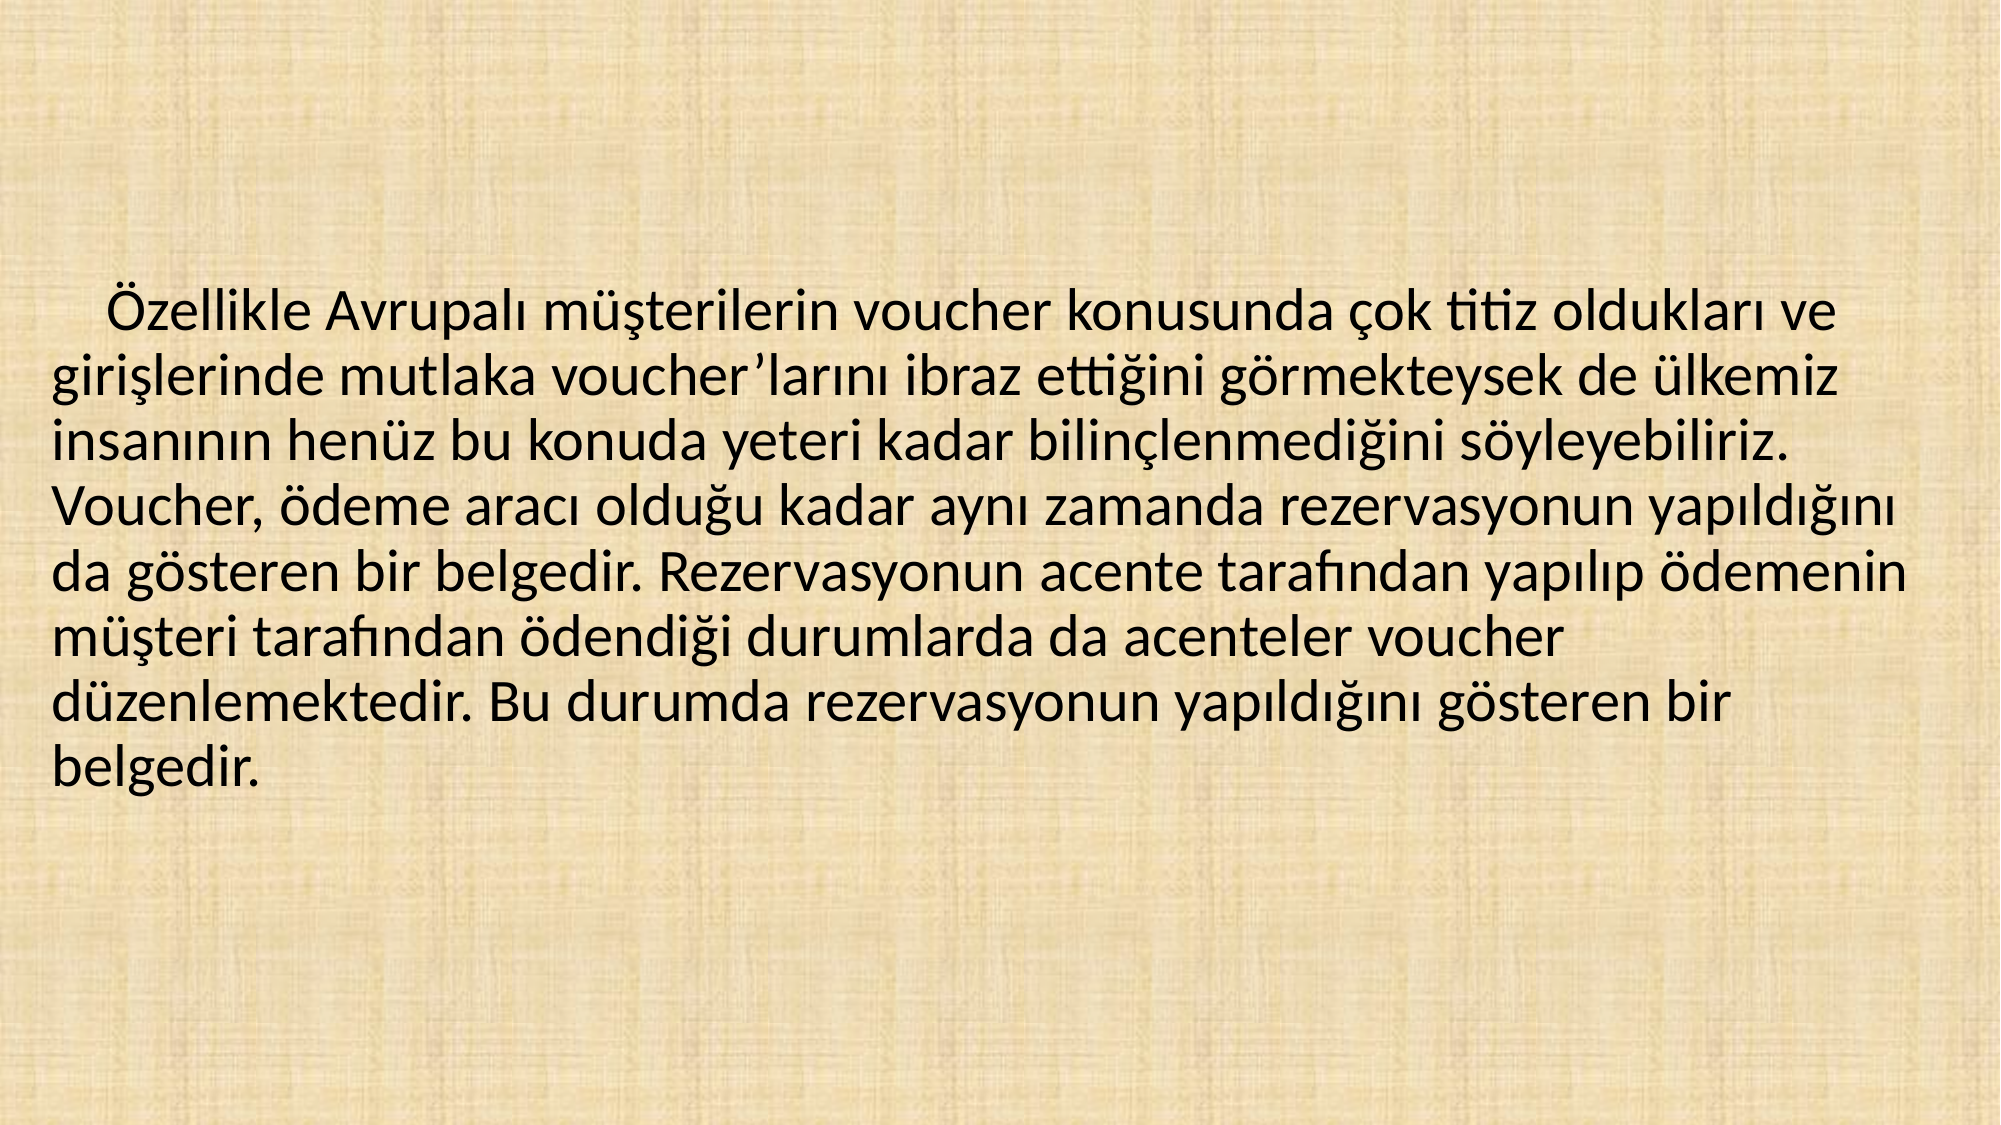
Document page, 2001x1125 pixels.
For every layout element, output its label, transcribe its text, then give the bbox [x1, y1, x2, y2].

title Özellikle Avrupalı müşterilerin voucher konusunda çok titiz oldukları ve girişlerinde mutlaka voucher’larını ibraz ettiğini görmekteysek de ülkemiz insanının henüz bu konuda yeteri kadar bilinçlenmediğini söyleyebiliriz. Voucher, ödeme aracı olduğu kadar aynı zamanda rezervasyonun yapıldığını da gösteren bir belgedir. Rezervasyonun acente tarafından yapılıp ödemenin müşteri tarafından ödendiği durumlarda da acenteler voucher düzenlemektedir. Bu durumda rezervasyonun yapıldığını gösteren bir belgedir. [36, 59, 1955, 1018]
